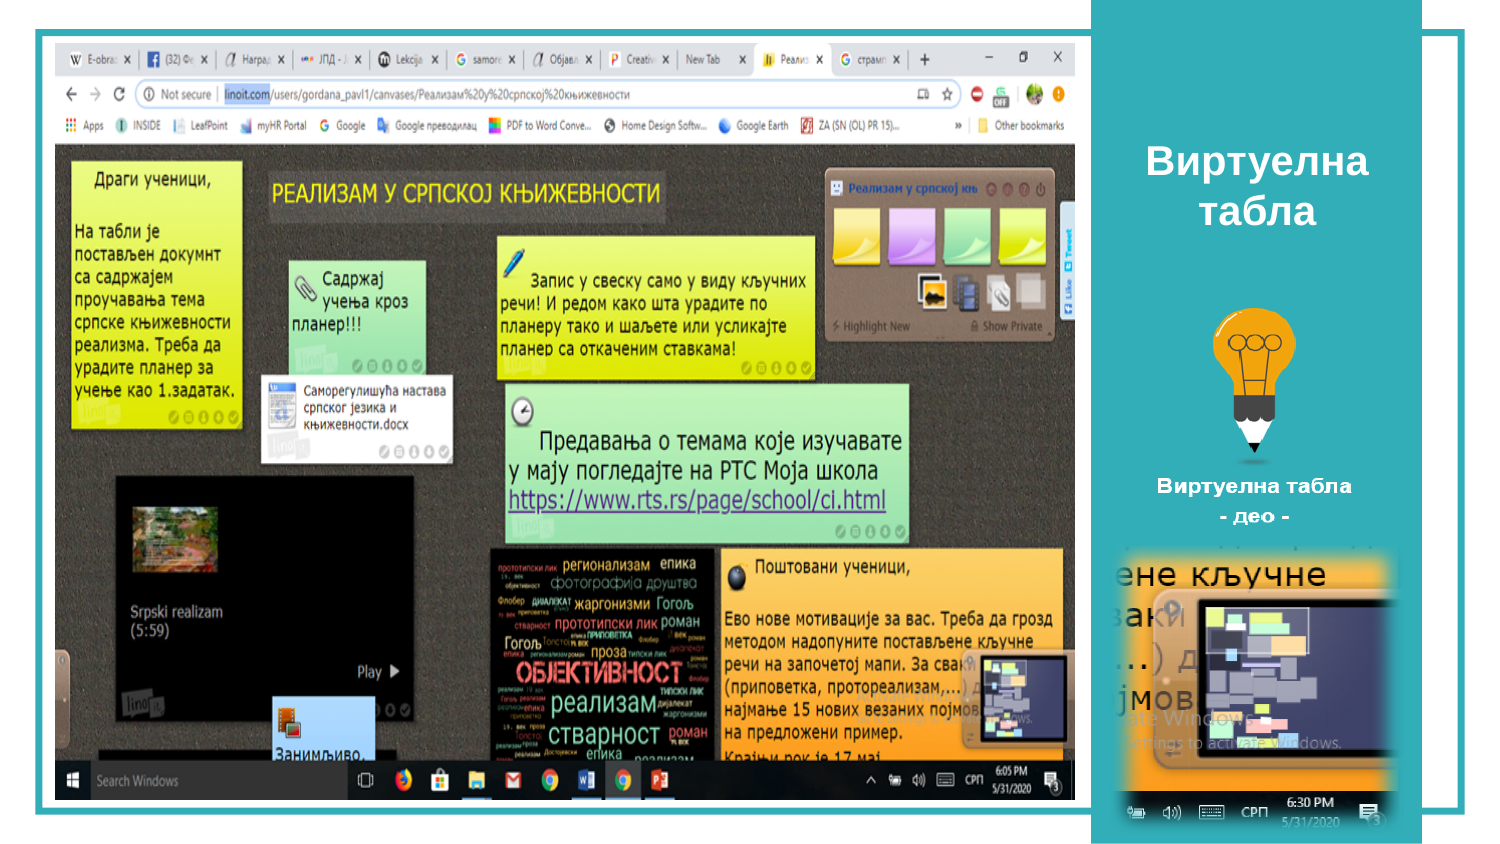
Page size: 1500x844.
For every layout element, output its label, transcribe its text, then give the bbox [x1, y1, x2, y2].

picture [54, 43, 1075, 801]
text_box [33, 27, 1089, 817]
picture [1109, 287, 1406, 836]
text_box Виртуелна табла [1109, 126, 1405, 287]
text_box [1089, 0, 1424, 844]
text_box [1424, 27, 1467, 817]
